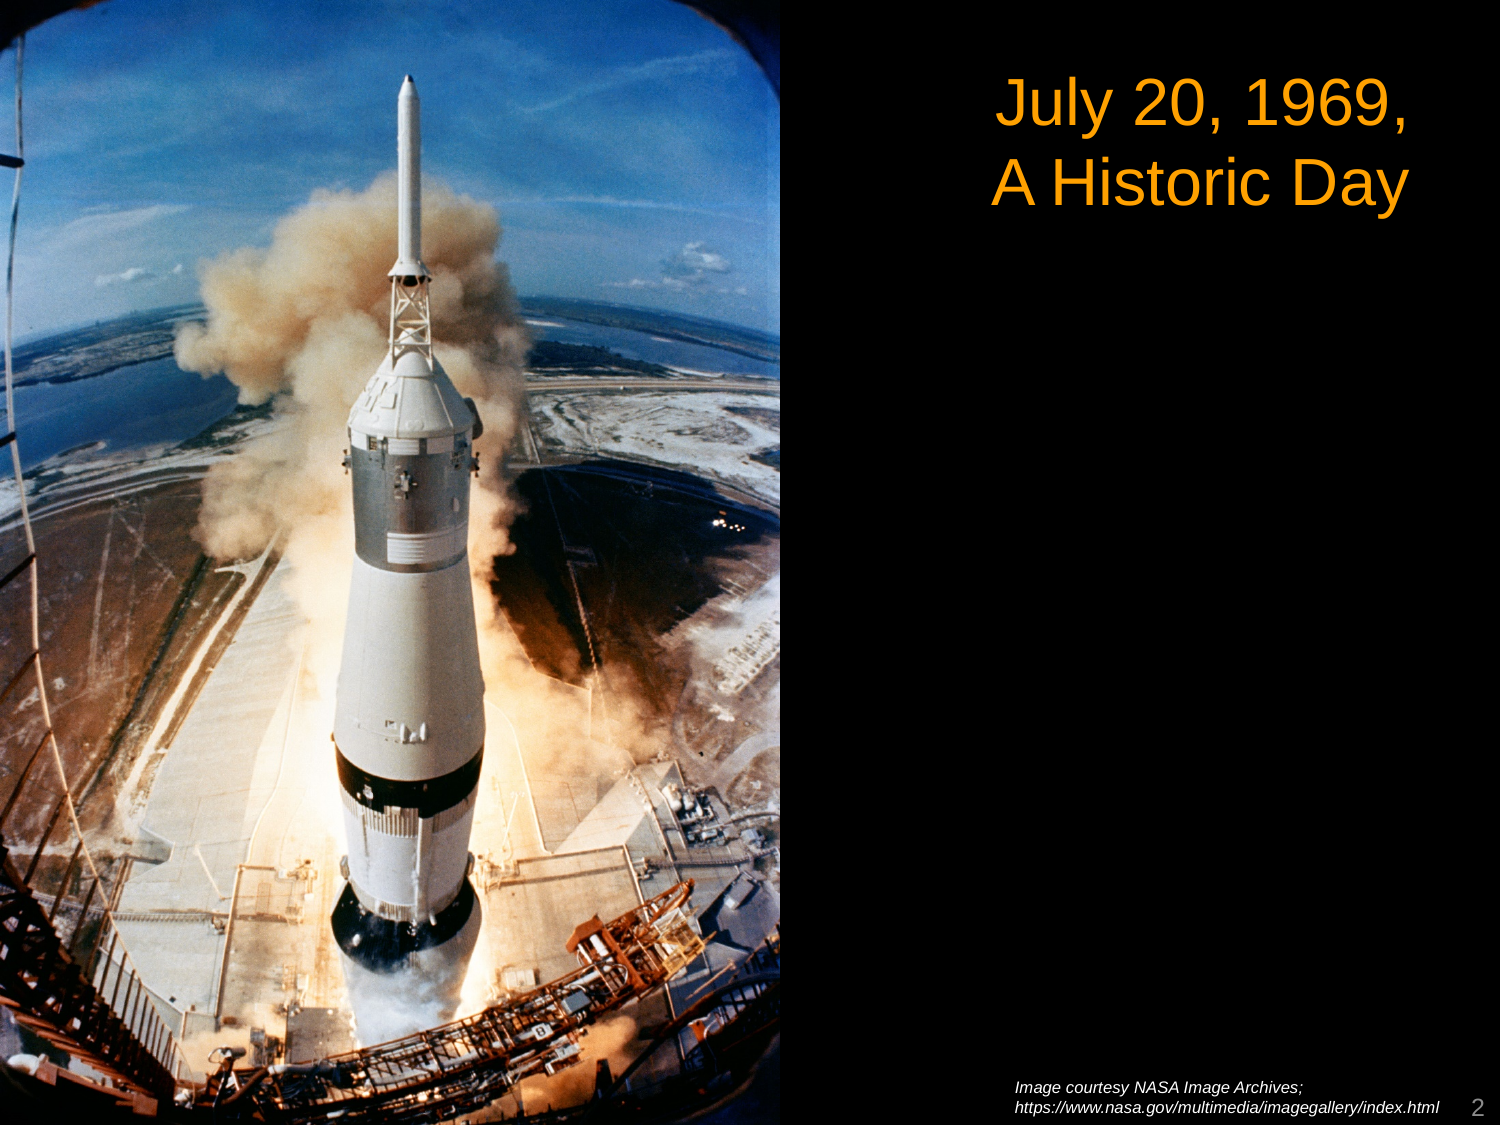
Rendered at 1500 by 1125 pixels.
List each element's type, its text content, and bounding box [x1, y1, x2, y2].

title July 20, 1969, A Historic Day [924, 45, 1425, 233]
text_box Image courtesy NASA Image Archives; https://www.nasa.gov/multimedia/imagegallery/index.html [999, 1069, 1500, 1125]
picture [0, 0, 780, 1125]
